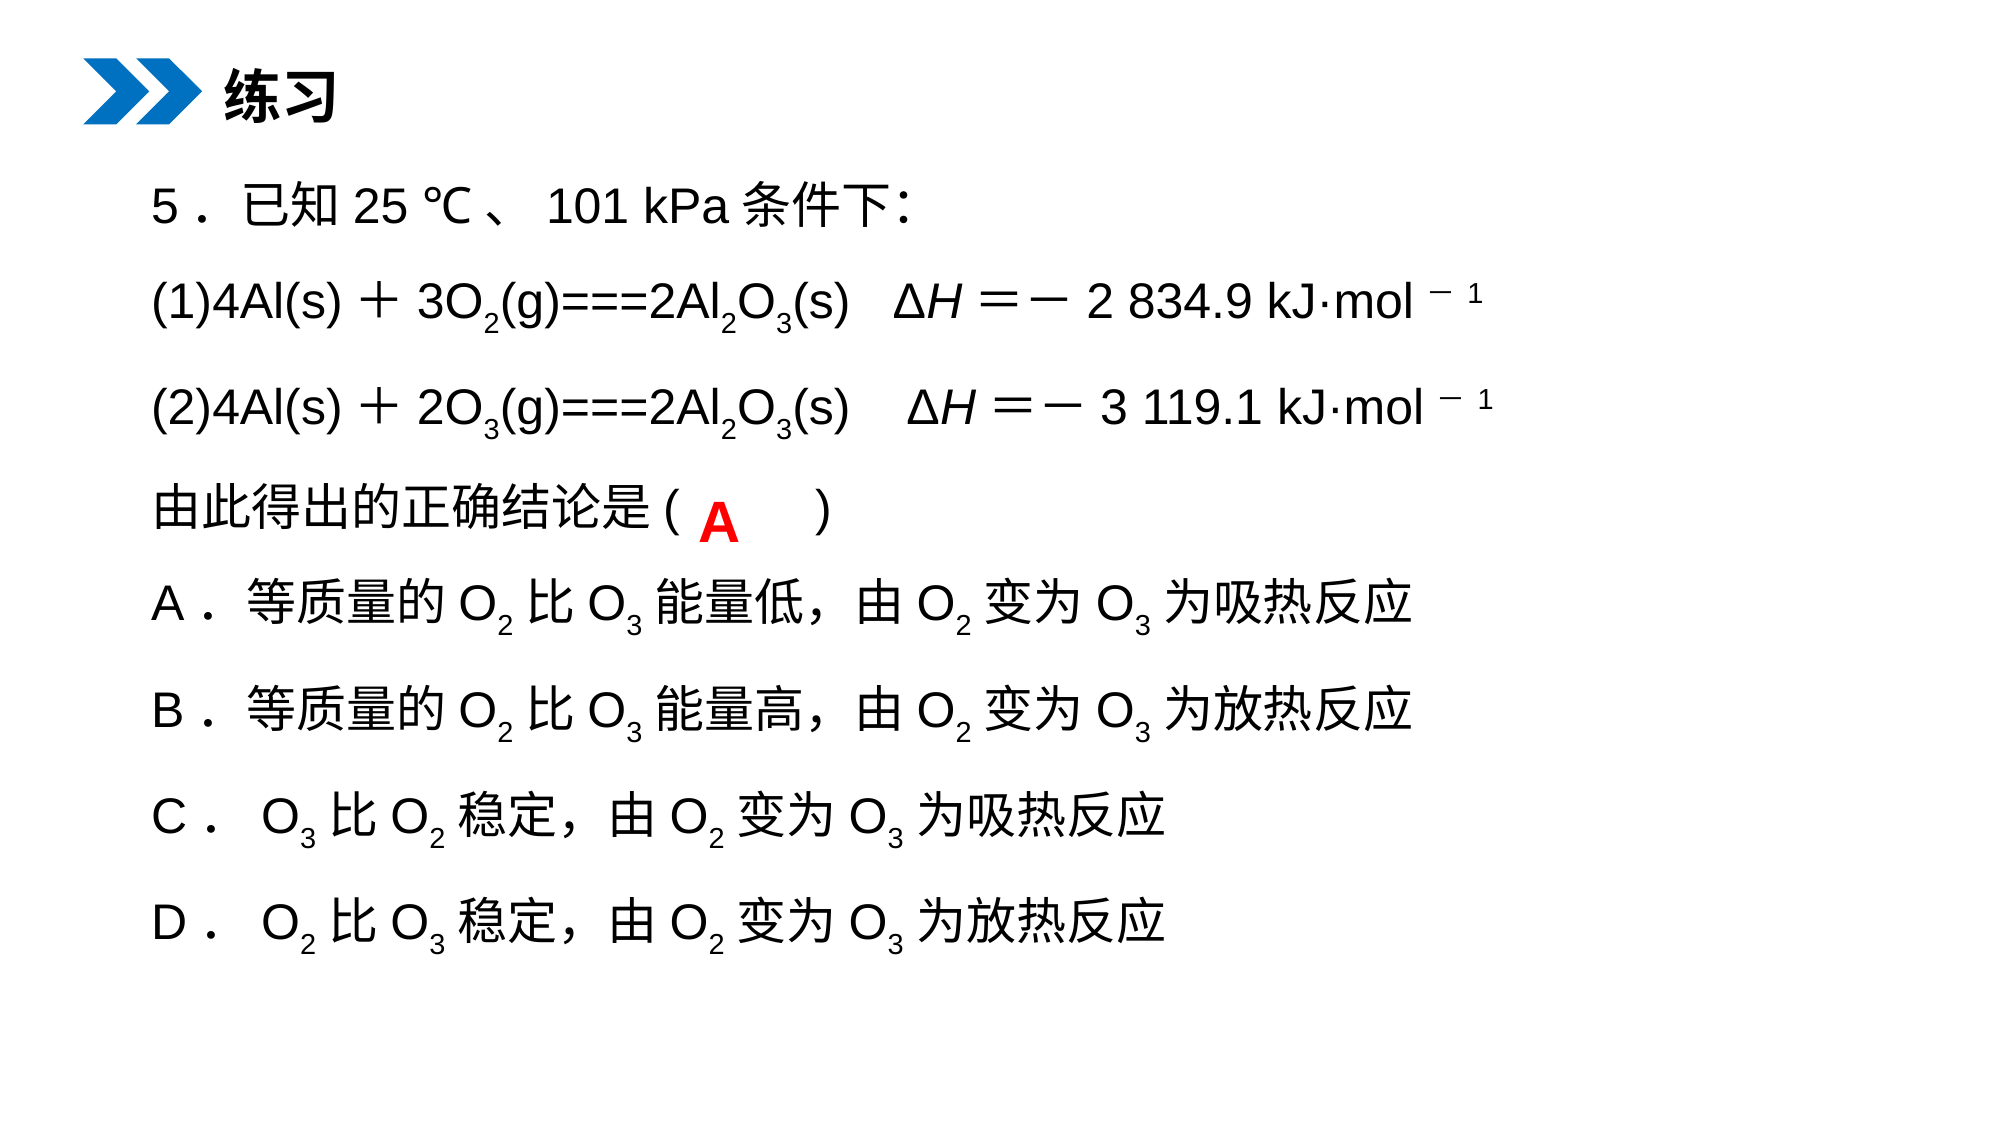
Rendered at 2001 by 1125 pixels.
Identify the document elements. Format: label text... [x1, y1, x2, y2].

text_box 练习 [208, 52, 355, 138]
text_box 5．已知25 ℃、101 kPa条件下： (1)4Al(s)＋3O2(g)===2Al2O3(s) ΔH＝－2 834.9 kJ·mol－1 (2)4Al(s)＋2O3(g)===2Al2O3(s) ΔH＝－3 119.1 kJ·mol－1 由此得出的正确结论是( ) A．等质量的O2比O3能量低，由O2变为O3为吸热反应 B．等质量的O2比O3能量高，由O2变为O3为放热反应 C．O3比O2稳定，由O2变为O3为吸热反应 D．O2比O3稳定，由O2变为O3为放热反应 [86, 135, 1966, 968]
text_box A [683, 476, 883, 562]
